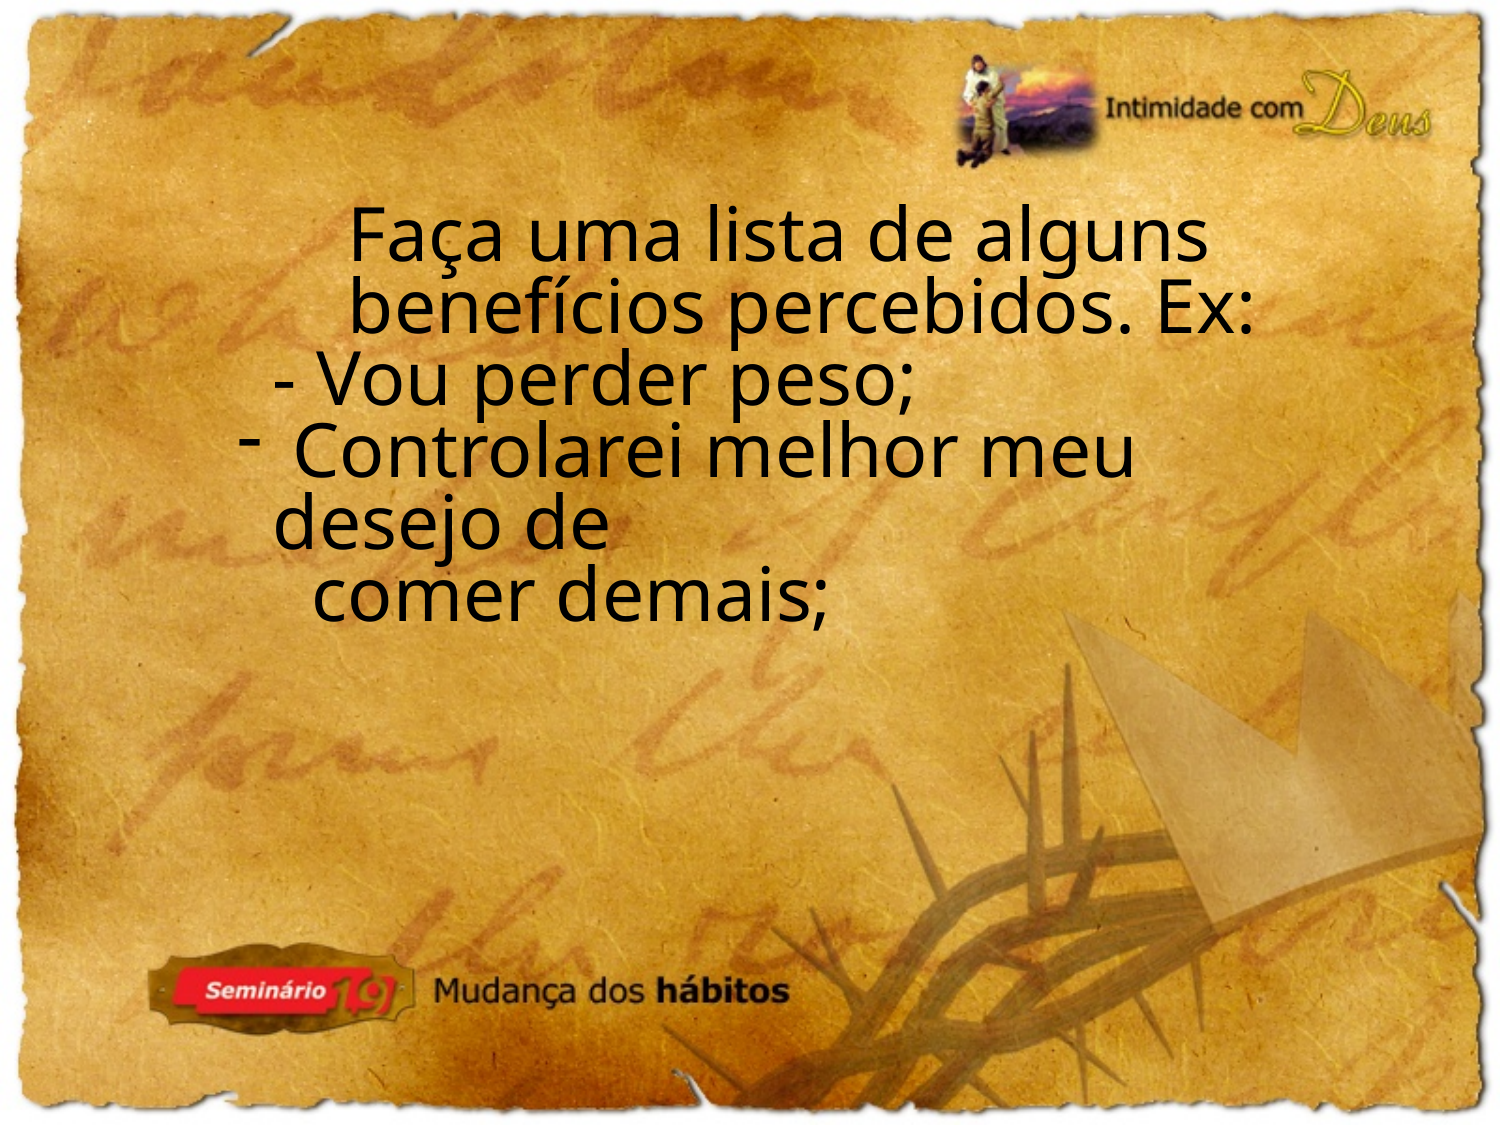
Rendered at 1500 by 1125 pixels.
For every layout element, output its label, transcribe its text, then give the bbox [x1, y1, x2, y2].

text_box Faça uma lista de alguns benefícios percebidos. Ex: - Vou perder peso; Controlarei melhor meu desejo de comer demais; [183, 196, 1329, 643]
picture [0, 0, 1500, 1125]
